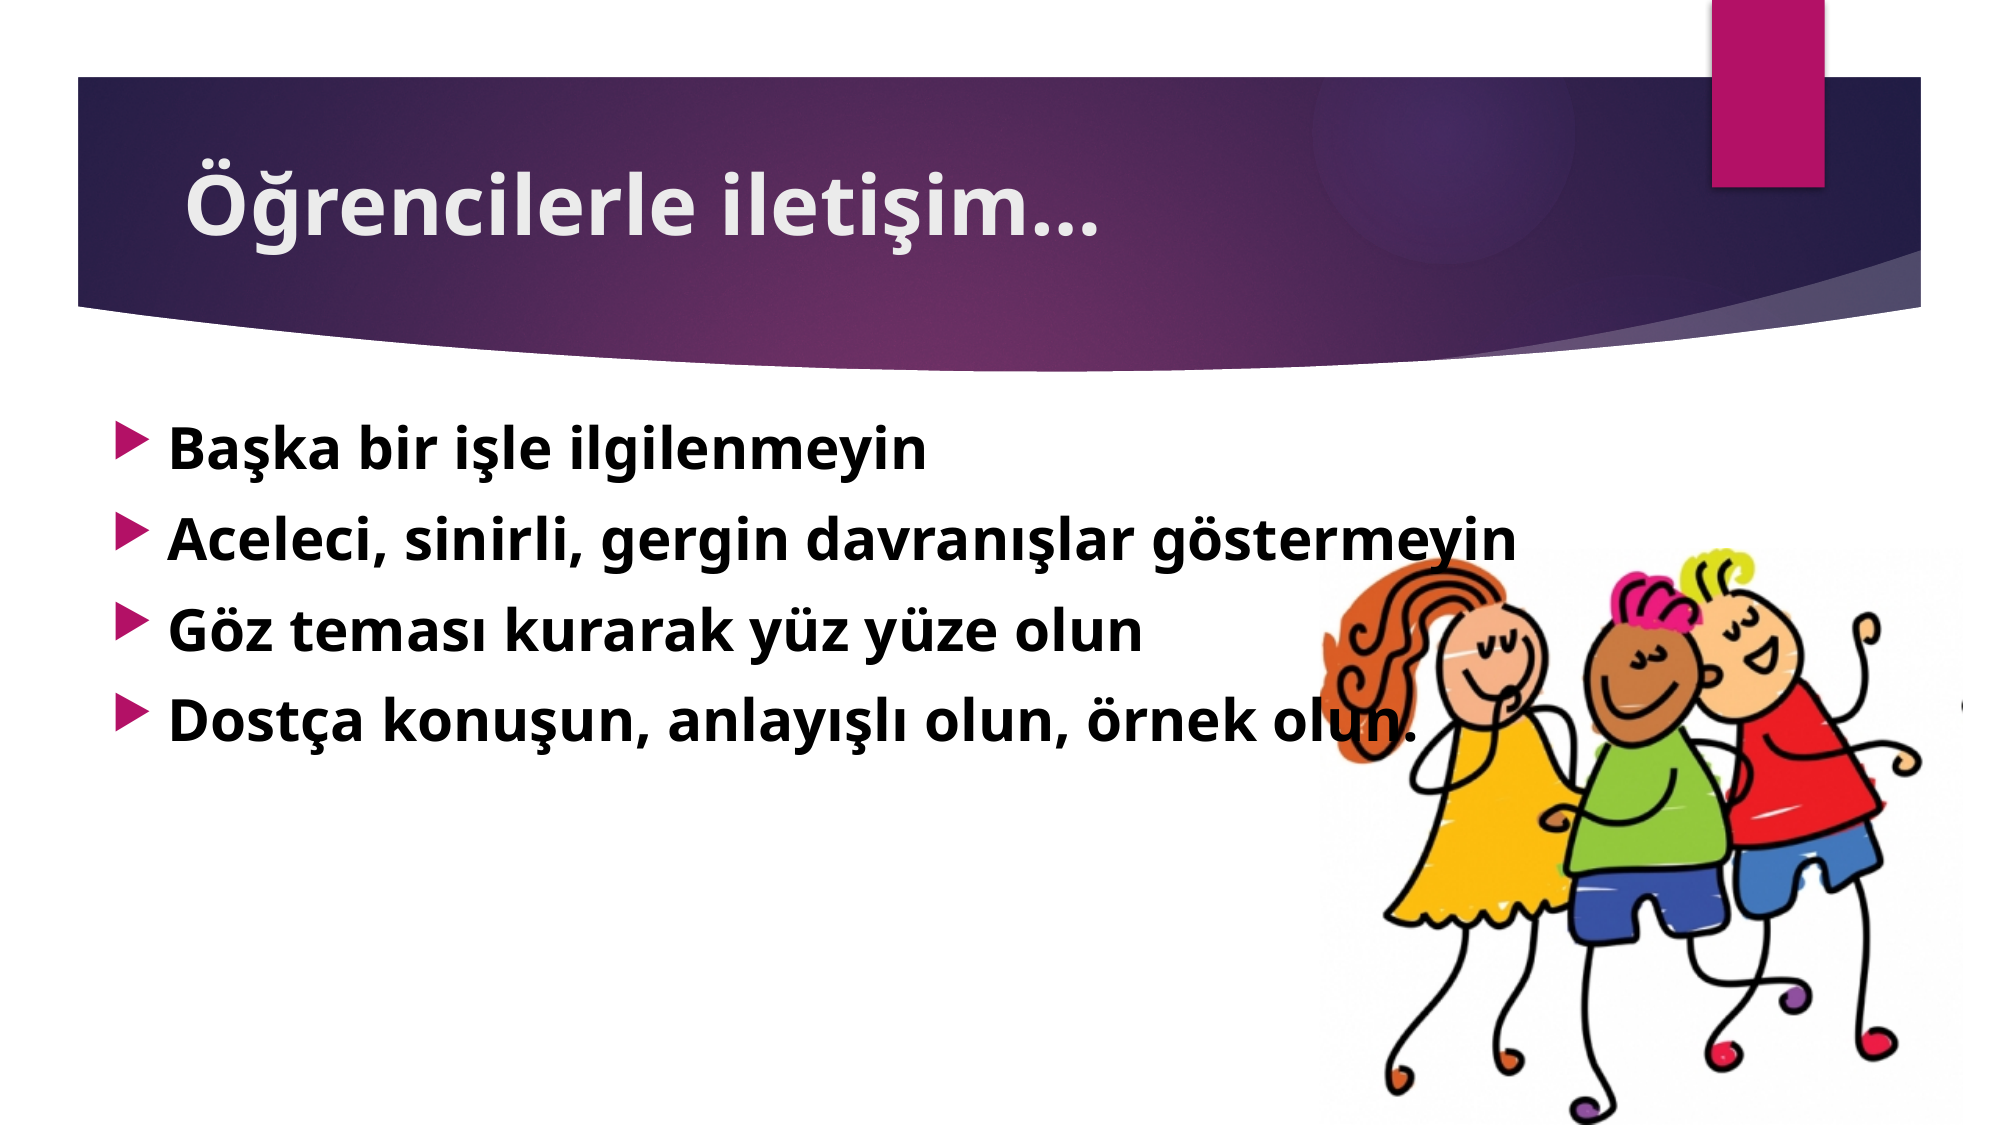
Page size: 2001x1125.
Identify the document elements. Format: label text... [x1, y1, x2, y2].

picture [1319, 548, 1964, 1125]
title Öğrencilerle iletişim… [168, 144, 1617, 261]
list Başka bir işle ilgilenmeyin Aceleci, sinirli, gergin davranışlar göstermeyin Göz teması kurarak yüz yüze olun Dostça konuşun, anlayışlı olun, örnek olun. [96, 403, 1896, 965]
